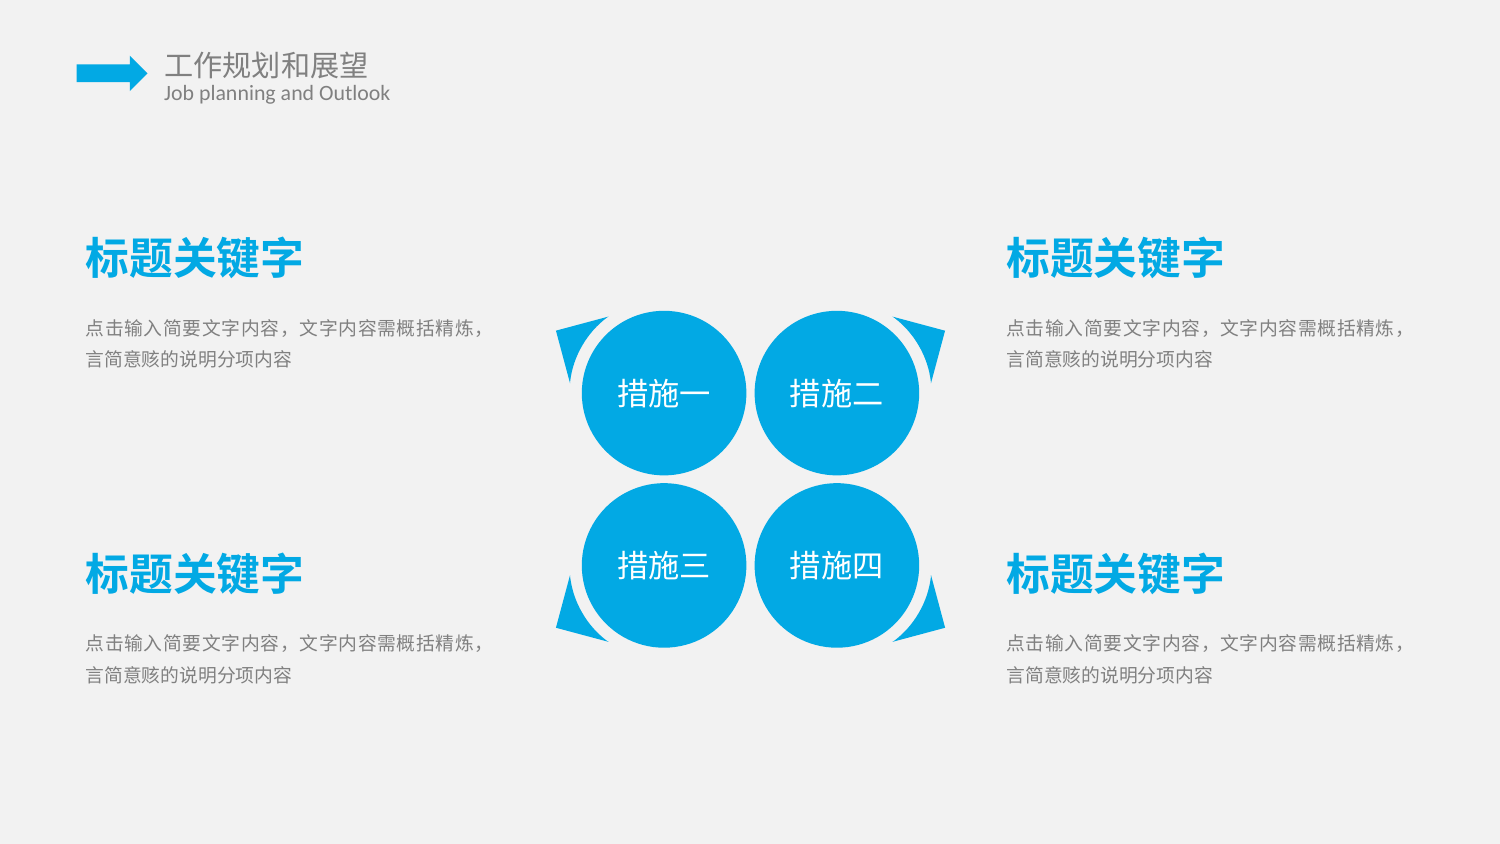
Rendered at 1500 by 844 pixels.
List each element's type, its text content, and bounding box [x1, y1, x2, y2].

text_box 标题关键字 [1006, 230, 1236, 283]
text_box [754, 310, 920, 476]
text_box 点击输入简要文字内容，文字内容需概括精炼，言简意赅的说明分项内容 [85, 307, 494, 370]
text_box [553, 572, 576, 636]
text_box 标题关键字 [85, 546, 315, 599]
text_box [754, 482, 920, 648]
text_box 点击输入简要文字内容，文字内容需概括精炼，言简意赅的说明分项内容 [1006, 307, 1415, 370]
text_box [553, 323, 576, 386]
text_box 点击输入简要文字内容，文字内容需概括精炼，言简意赅的说明分项内容 [1006, 623, 1415, 686]
text_box [924, 572, 948, 636]
text_box 点击输入简要文字内容，文字内容需概括精炼，言简意赅的说明分项内容 [85, 623, 494, 686]
text_box 标题关键字 [1006, 546, 1236, 599]
text_box [924, 322, 948, 386]
text_box 标题关键字 [85, 230, 315, 283]
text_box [581, 310, 747, 476]
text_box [581, 482, 747, 648]
